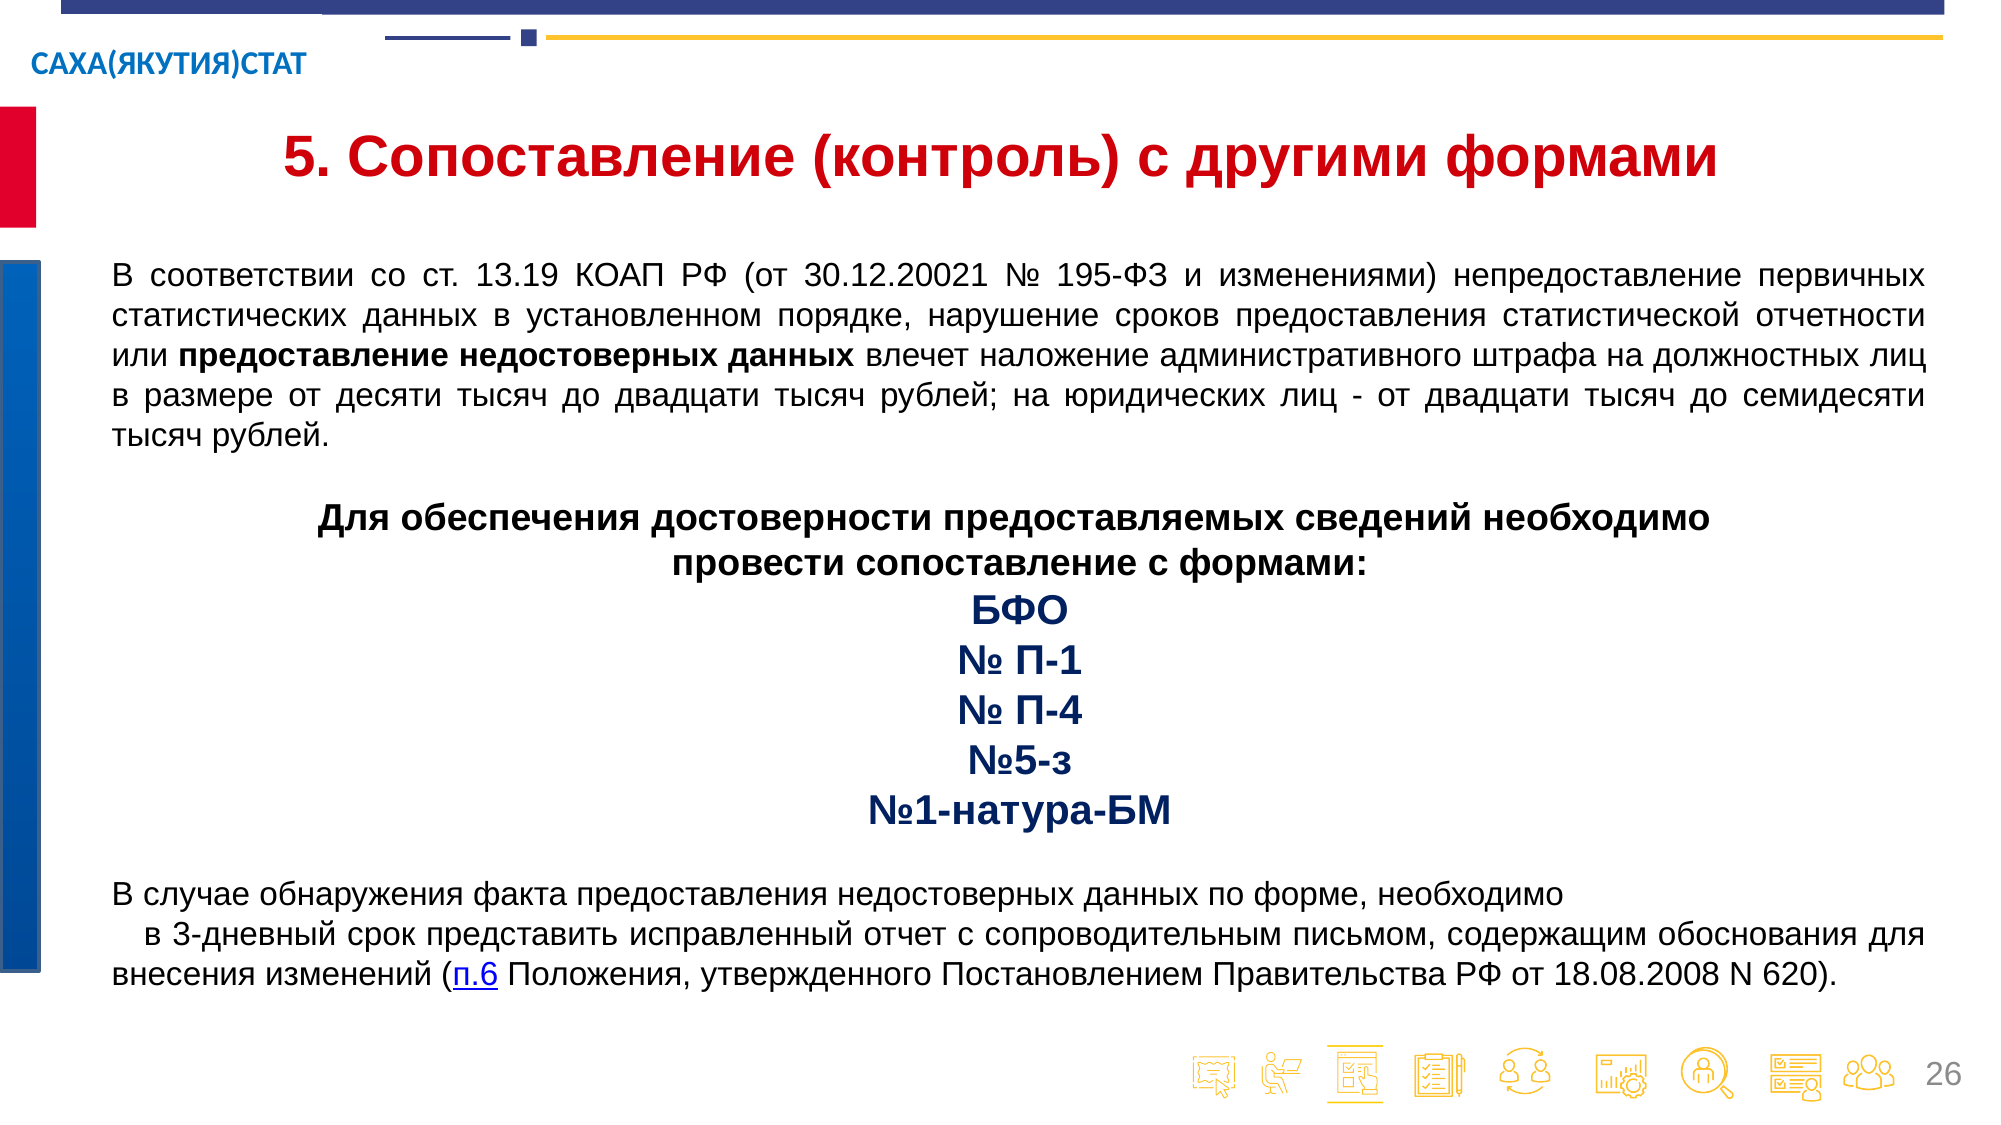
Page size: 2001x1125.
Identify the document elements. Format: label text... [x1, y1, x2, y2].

picture [1323, 1042, 1387, 1106]
text_box САХА(ЯКУТИЯ)СТАТ [0, 14, 322, 89]
slide_number 26 [1900, 1042, 1978, 1103]
text_box В соответствии со ст. 13.19 КОАП РФ (от 30.12.20021 № 195-ФЗ и изменениями) непредоставление первичных статистических данных в установленном порядке, нарушение сроков предоставления статистической отчетности или предоставление недостоверных данных влечет наложение административного штрафа на должностных лиц в размере от десяти тысяч до двадцати тысяч рублей; на юридических лиц - от двадцати тысяч до семидесяти тысяч рублей. Для обеспечения достоверности предоставляемых сведений необходимо провести сопоставление с формами: БФО № П-1 № П-4 №5-з №1-натура-БМ В случае обнаружения факта предоставления недостоверных данных по форме, необходимо в 3-дневный срок представить исправленный отчет с сопроводительным письмом, содержащим обоснования для внесения изменений (п.6 Положения, утвержденного Постановлением Правительства РФ от 18.08.2008 N 620). [96, 245, 1943, 1000]
text_box [0, 260, 41, 973]
list 5. Сопоставление (контроль) с другими формами [268, 110, 1772, 212]
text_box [1185, 1039, 1898, 1108]
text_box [384, 28, 1944, 50]
